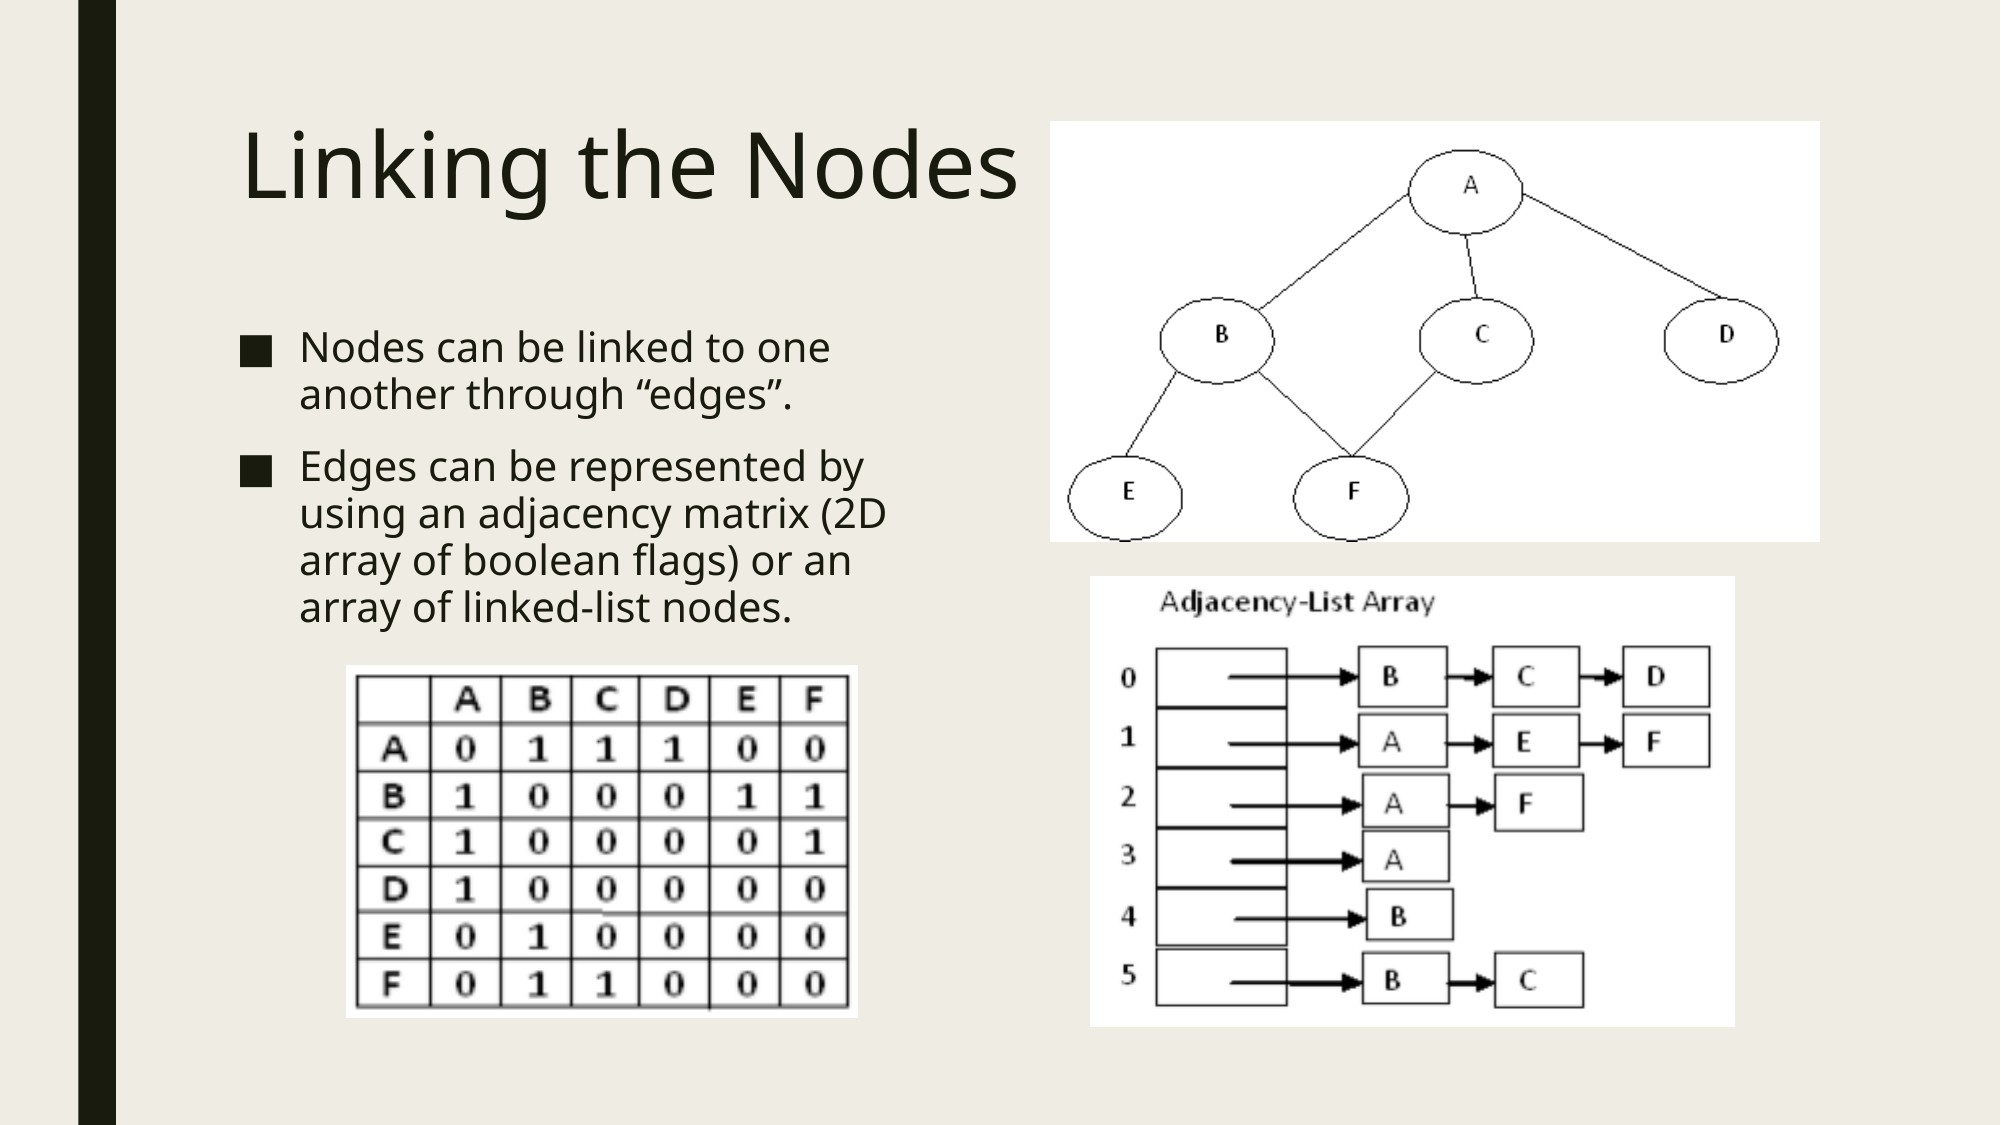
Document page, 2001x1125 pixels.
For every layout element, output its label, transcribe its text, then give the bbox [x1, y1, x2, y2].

title Linking the Nodes [225, 112, 1800, 357]
picture [1050, 121, 1820, 543]
picture [346, 665, 858, 1018]
list Nodes can be linked to one another through “edges”. Edges can be represented by using an adjacency matrix (2D array of boolean flags) or an array of linked-list nodes. [221, 317, 951, 905]
picture [1090, 576, 1735, 1027]
